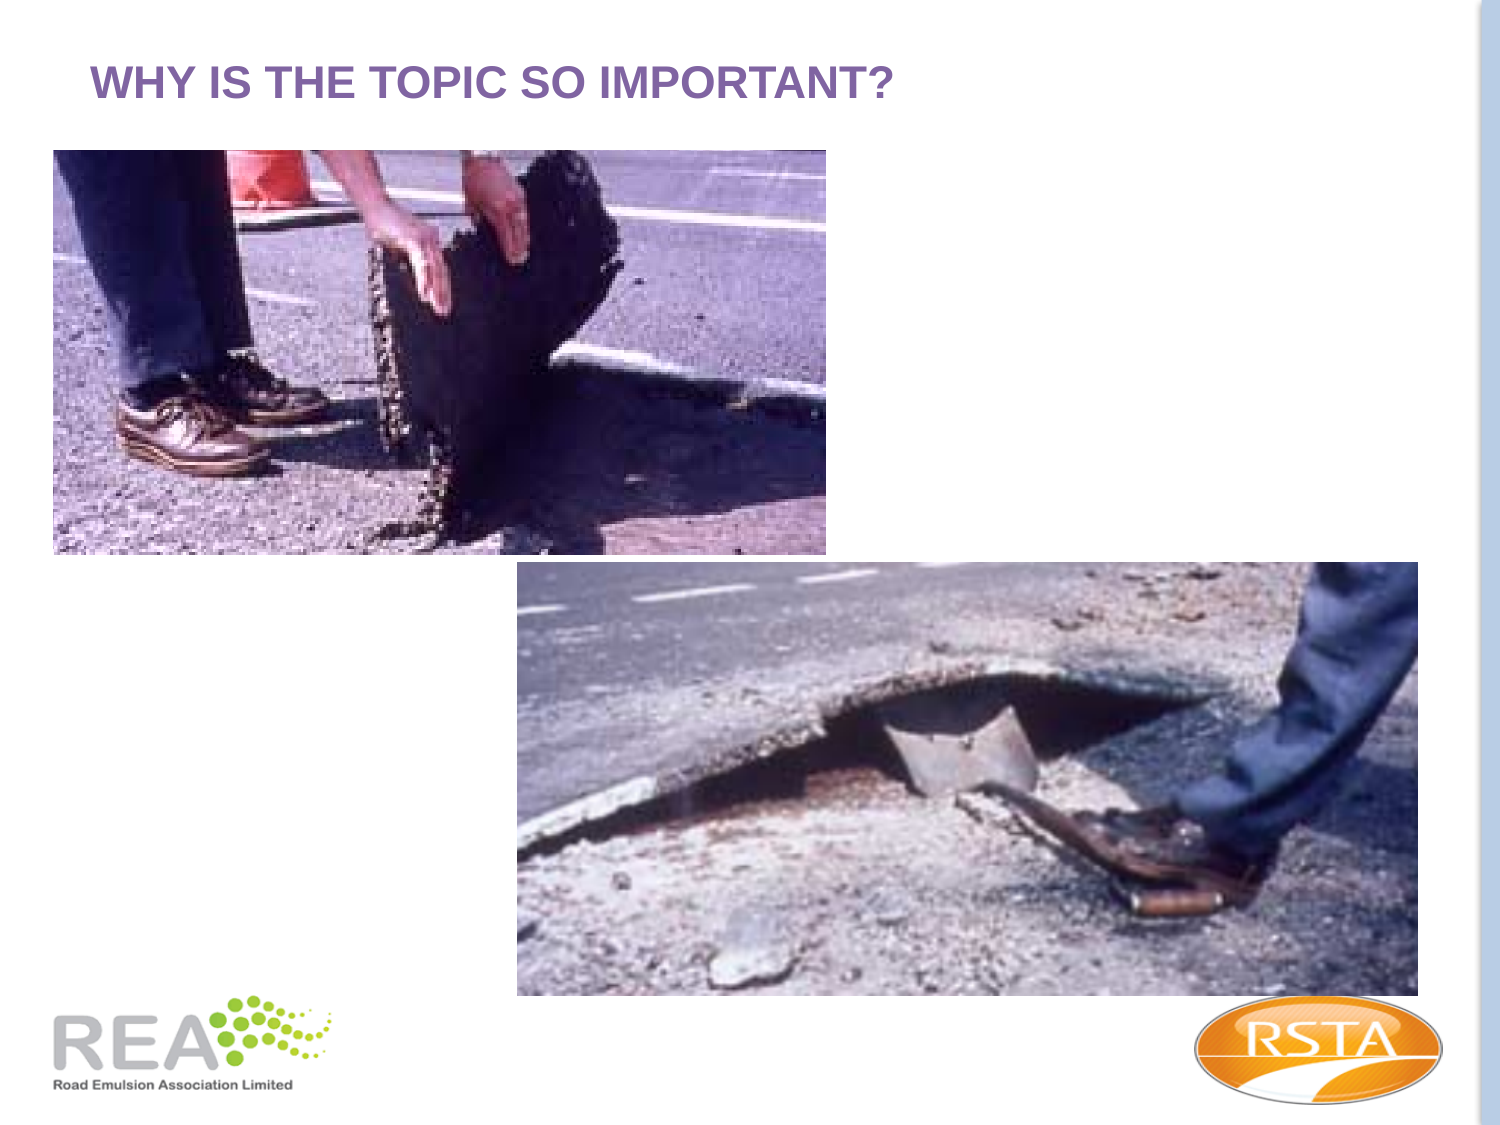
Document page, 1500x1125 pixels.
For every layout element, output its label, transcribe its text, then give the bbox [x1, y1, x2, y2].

title Why is the topic so important? [75, 45, 1424, 150]
picture [517, 562, 1443, 1105]
picture [52, 150, 826, 555]
picture [48, 987, 337, 1100]
